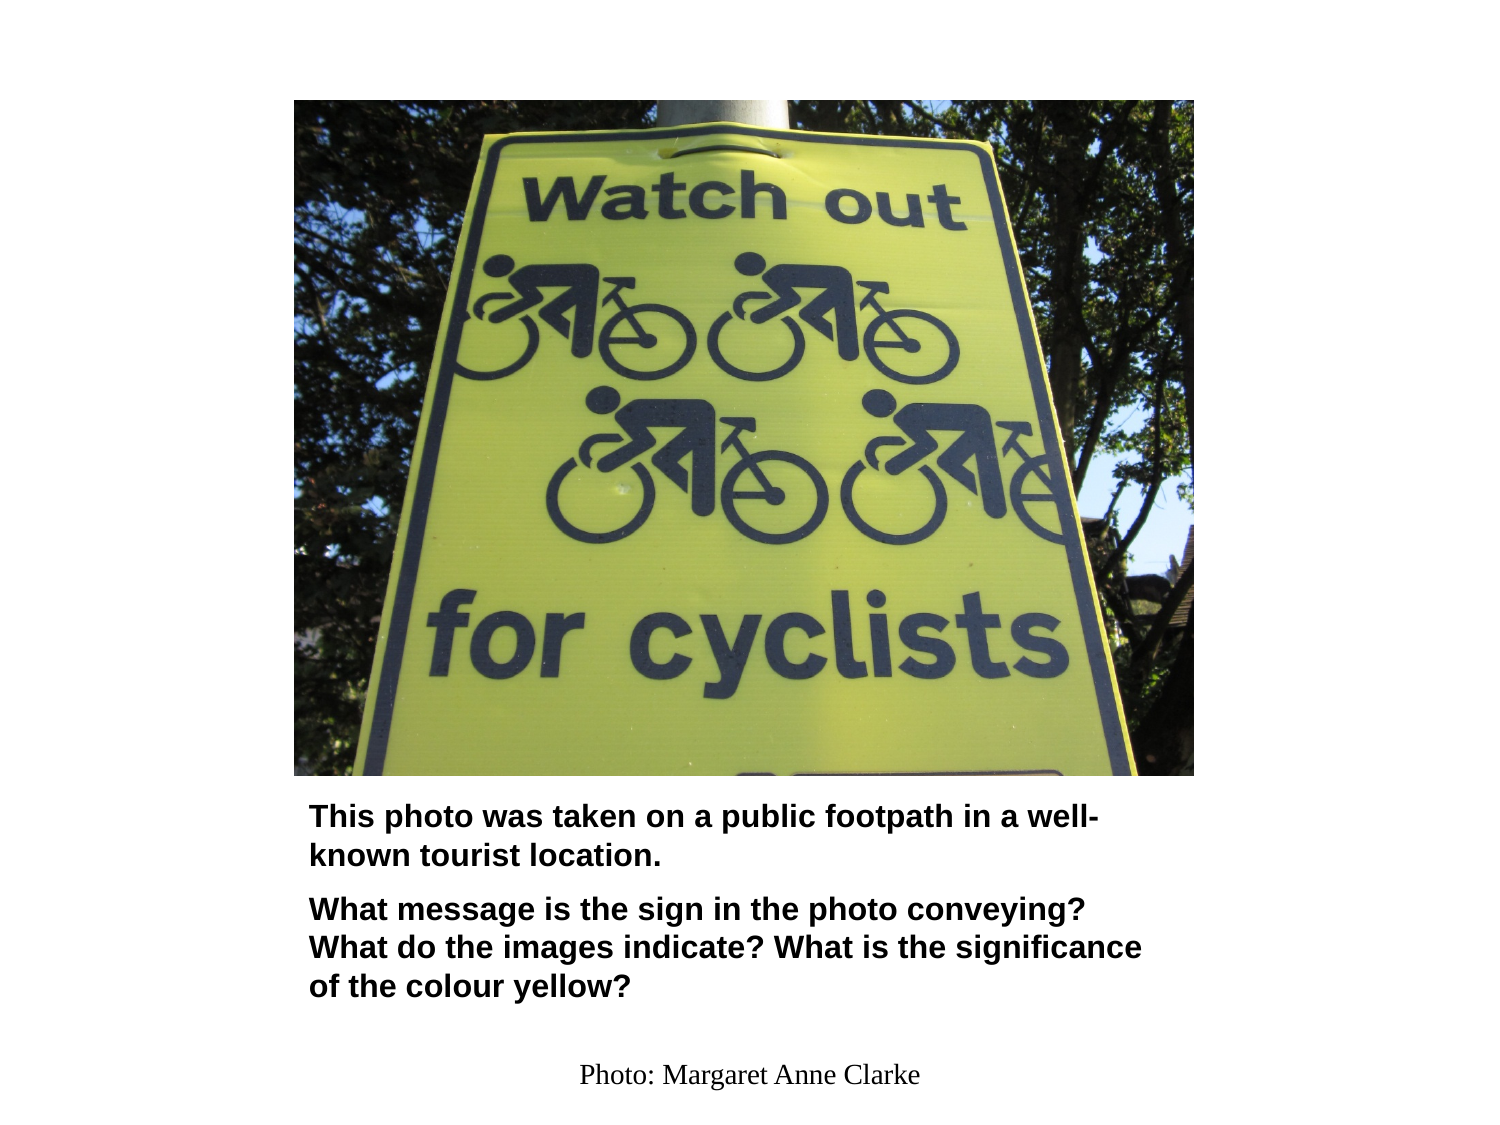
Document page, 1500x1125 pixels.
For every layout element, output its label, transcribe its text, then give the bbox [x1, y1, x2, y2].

footer Photo: Margaret Anne Clarke [512, 1042, 988, 1103]
picture [293, 100, 1195, 776]
list What message is the sign in the photo conveying? What do the images indicate? What is the significance of the colour yellow? [294, 880, 1194, 1013]
title This photo was taken on a public footpath in a well-known tourist location. [294, 787, 1194, 880]
